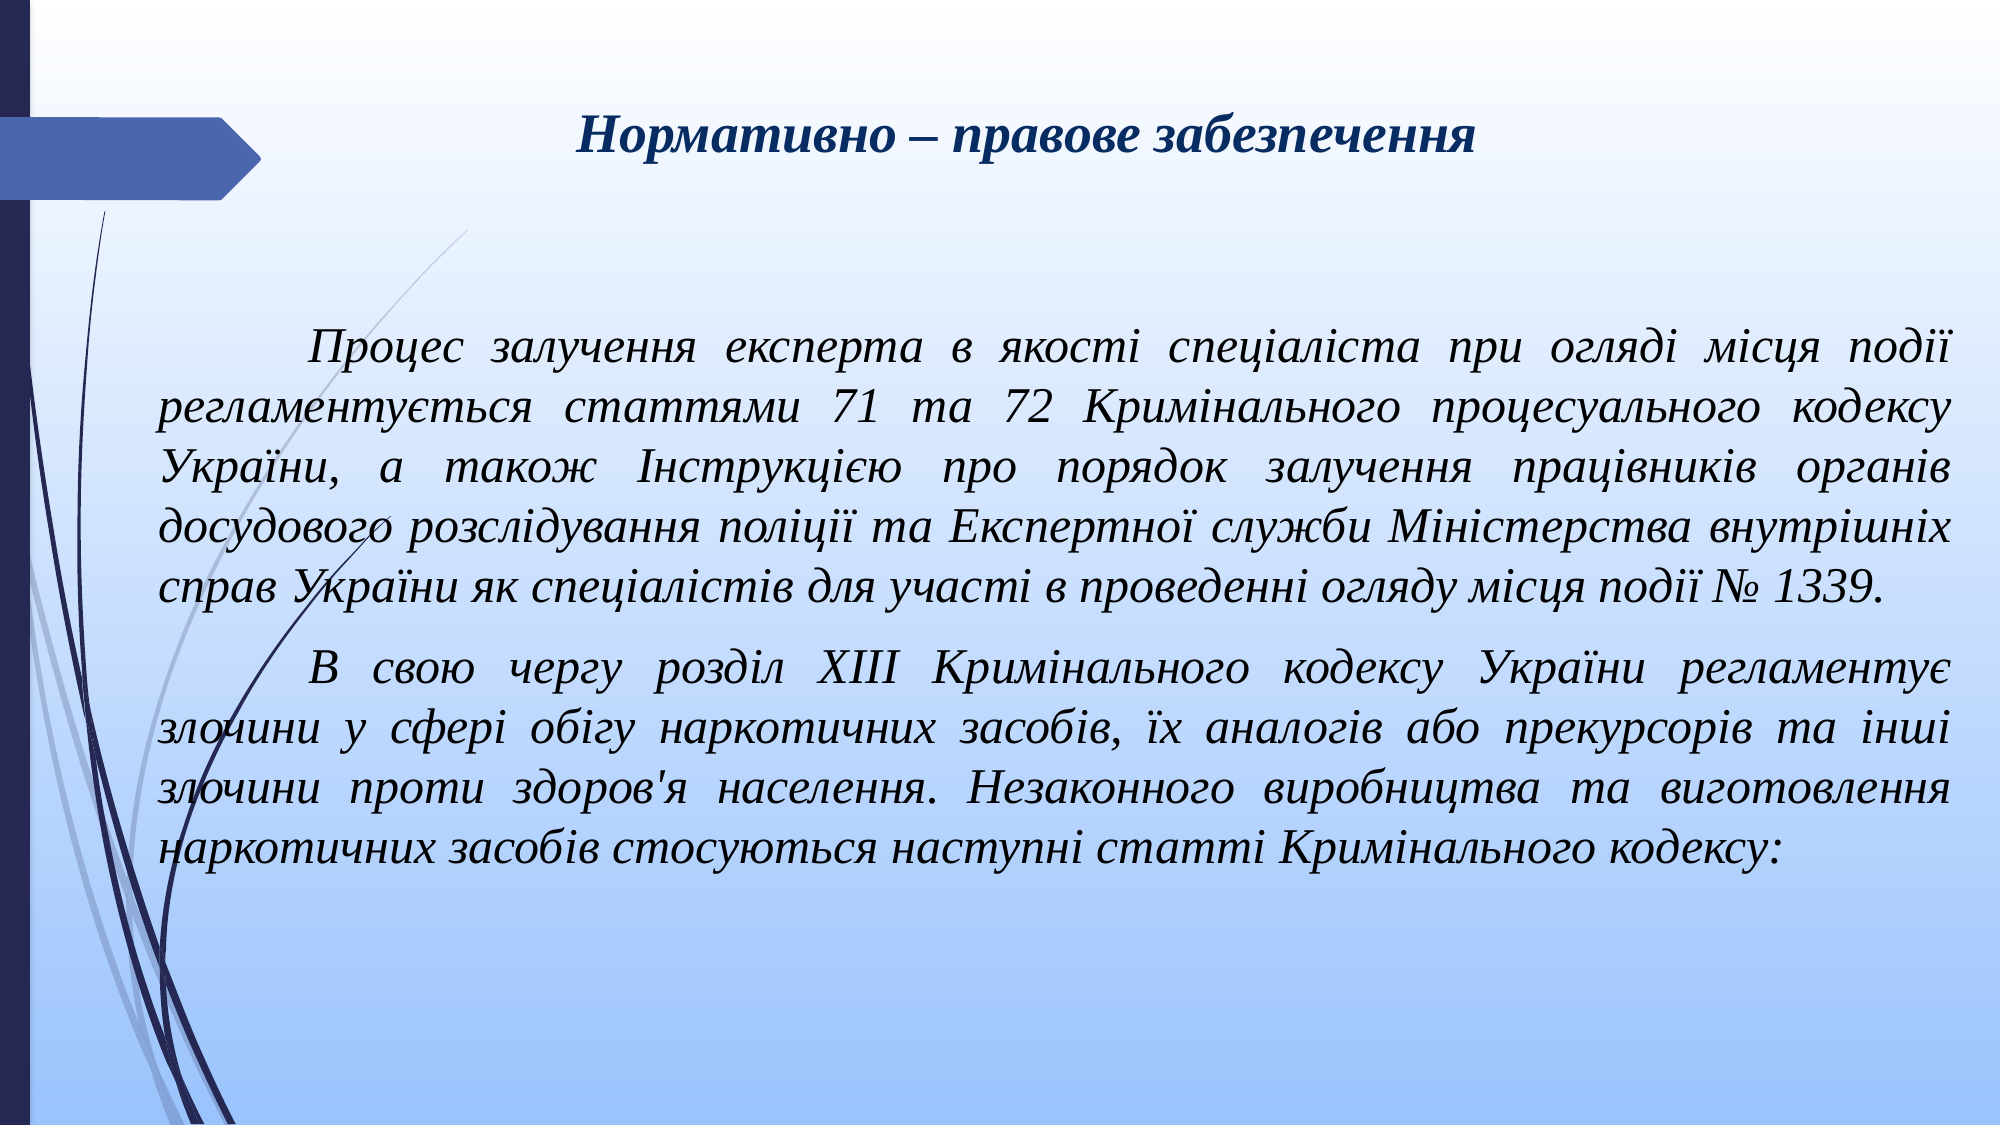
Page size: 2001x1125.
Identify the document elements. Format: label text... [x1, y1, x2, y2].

title Нормативно – правове забезпечення [296, 29, 1759, 240]
list Процес залучення експерта в якості спеціаліста при огляді місця події регламентується статтями 71 та 72 Кримінального процесуального кодексу України, а також Інструкцією про порядок залучення працівників органів досудового розслідування поліції та Експертної служби Міністерства внутрішніх справ України як спеціалістів для участі в проведенні огляду місця події № 1339. В свою чергу розділ ХІІІ Кримінального кодексу України регламентує злочини у сфері обігу наркотичних засобів, їх аналогів або прекурсорів та інші злочини проти здоров'я населення. Незаконного виробництва та виготовлення наркотичних засобів стосуються наступні статті Кримінального кодексу: [143, 305, 1968, 1104]
